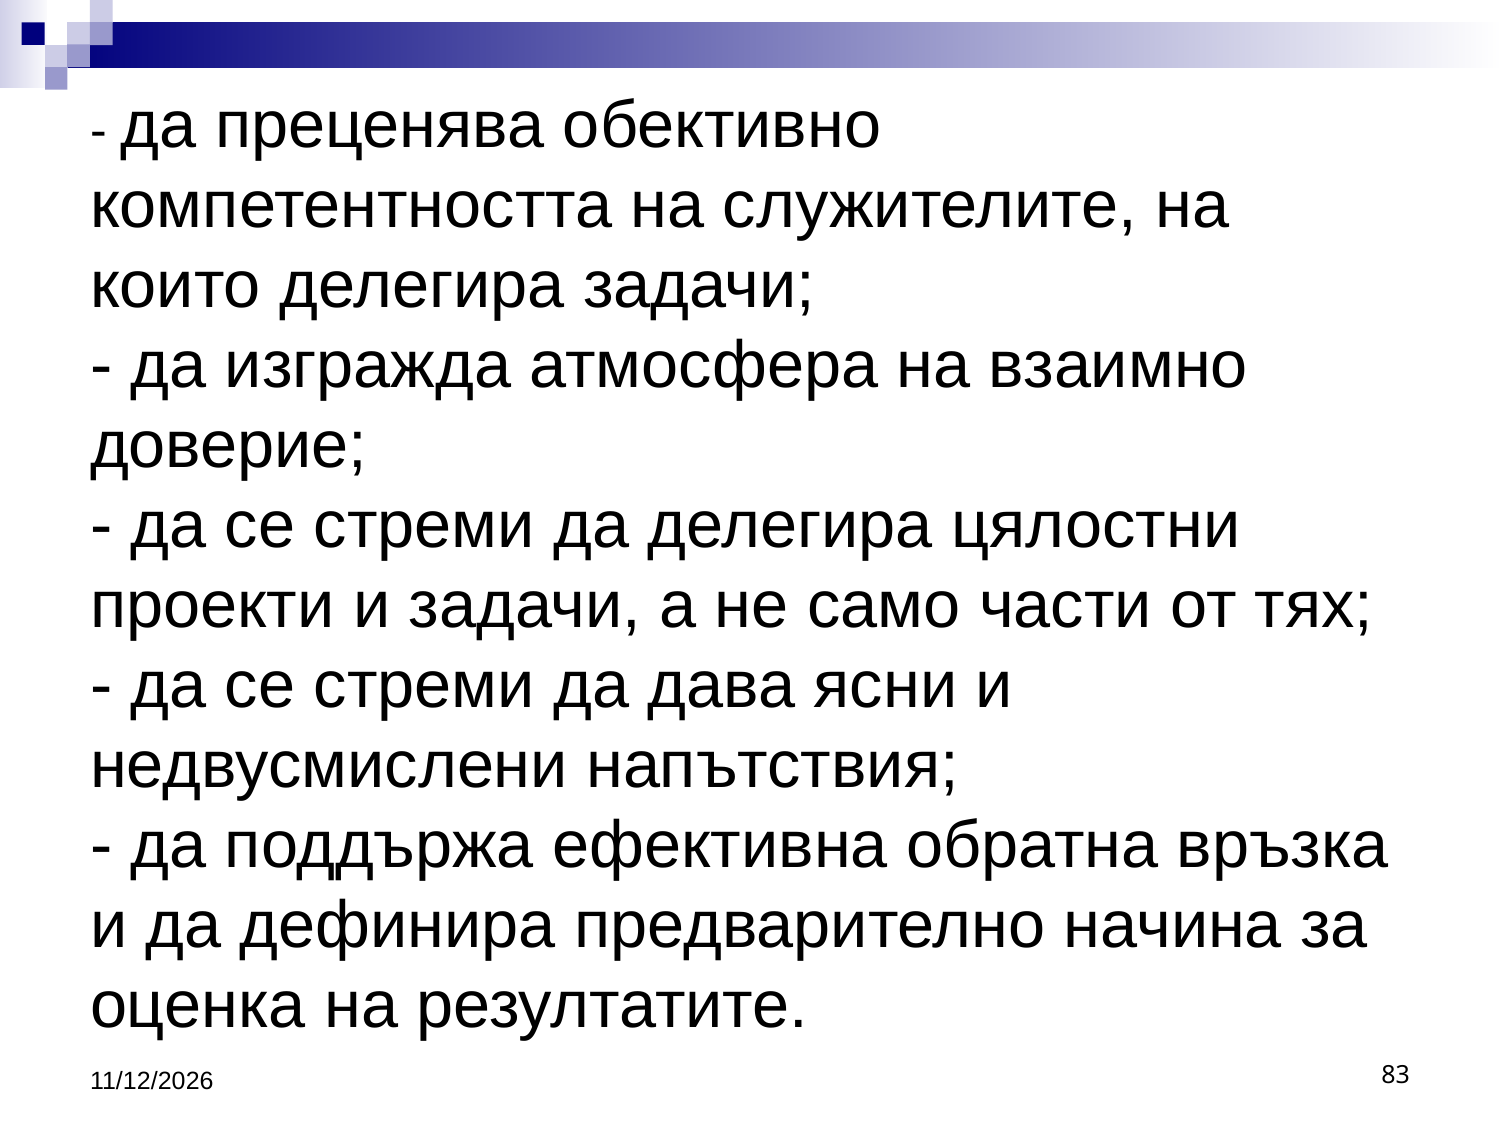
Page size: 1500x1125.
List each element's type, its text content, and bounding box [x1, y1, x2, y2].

title - да преценява обективно компетентността на служителите, на които делегира задачи; - да изгражда атмосфера на взаимно доверие; - да се стреми да делегира цялостни проекти и задачи, а не само части от тях; - да се стреми да дава ясни и недвусмислени напътствия; - да поддържа ефективна обратна връзка и да дефинира предварително начина за оценка на резултатите. [75, 75, 1425, 1047]
slide_number 83 [1074, 1025, 1425, 1100]
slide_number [75, 1024, 425, 1103]
